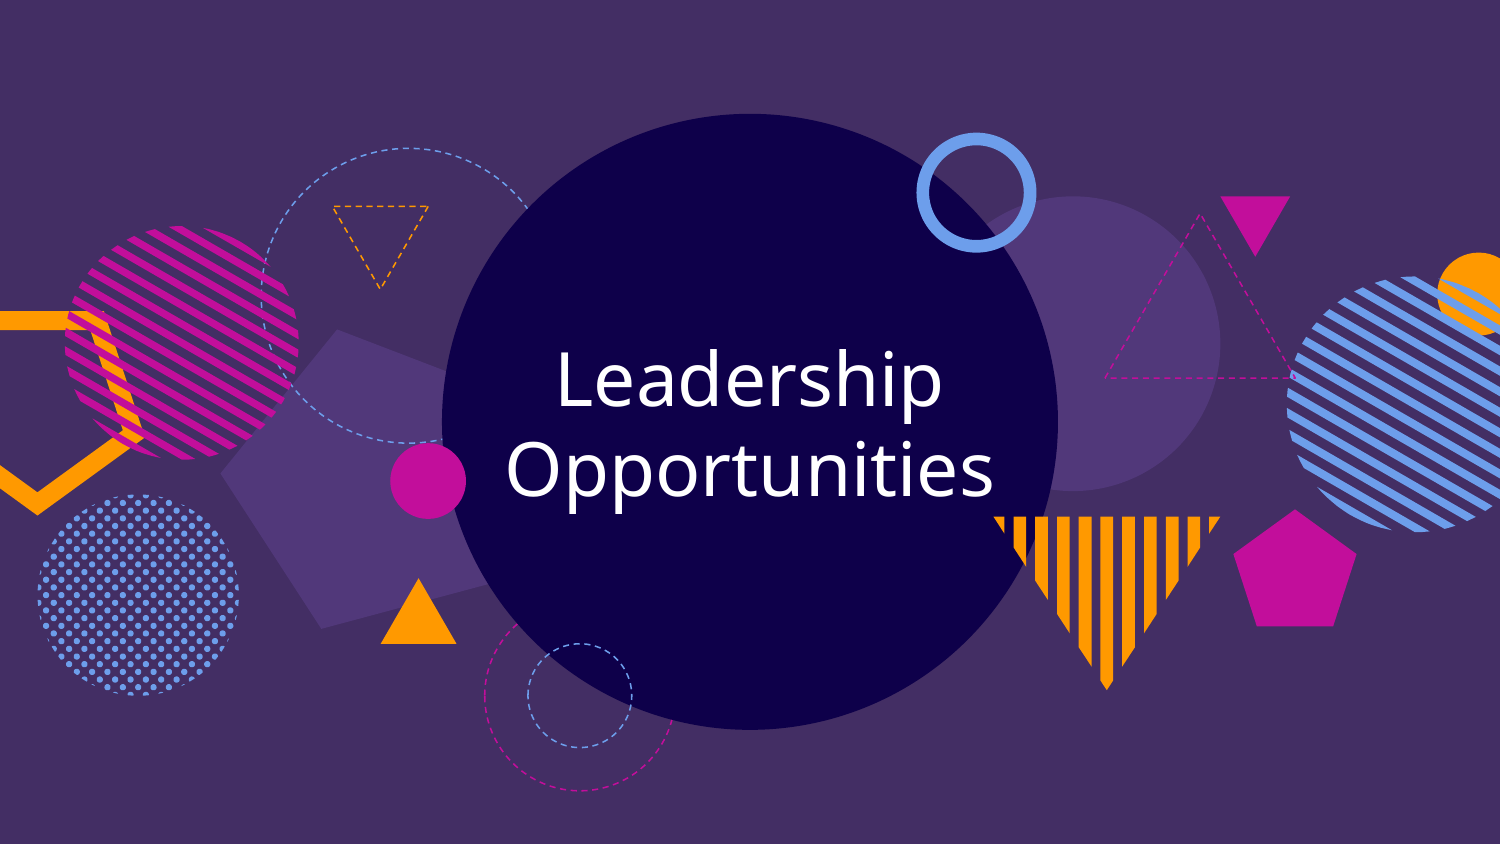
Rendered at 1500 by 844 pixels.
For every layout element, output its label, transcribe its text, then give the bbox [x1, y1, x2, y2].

title Leadership Opportunities [472, 326, 1028, 517]
